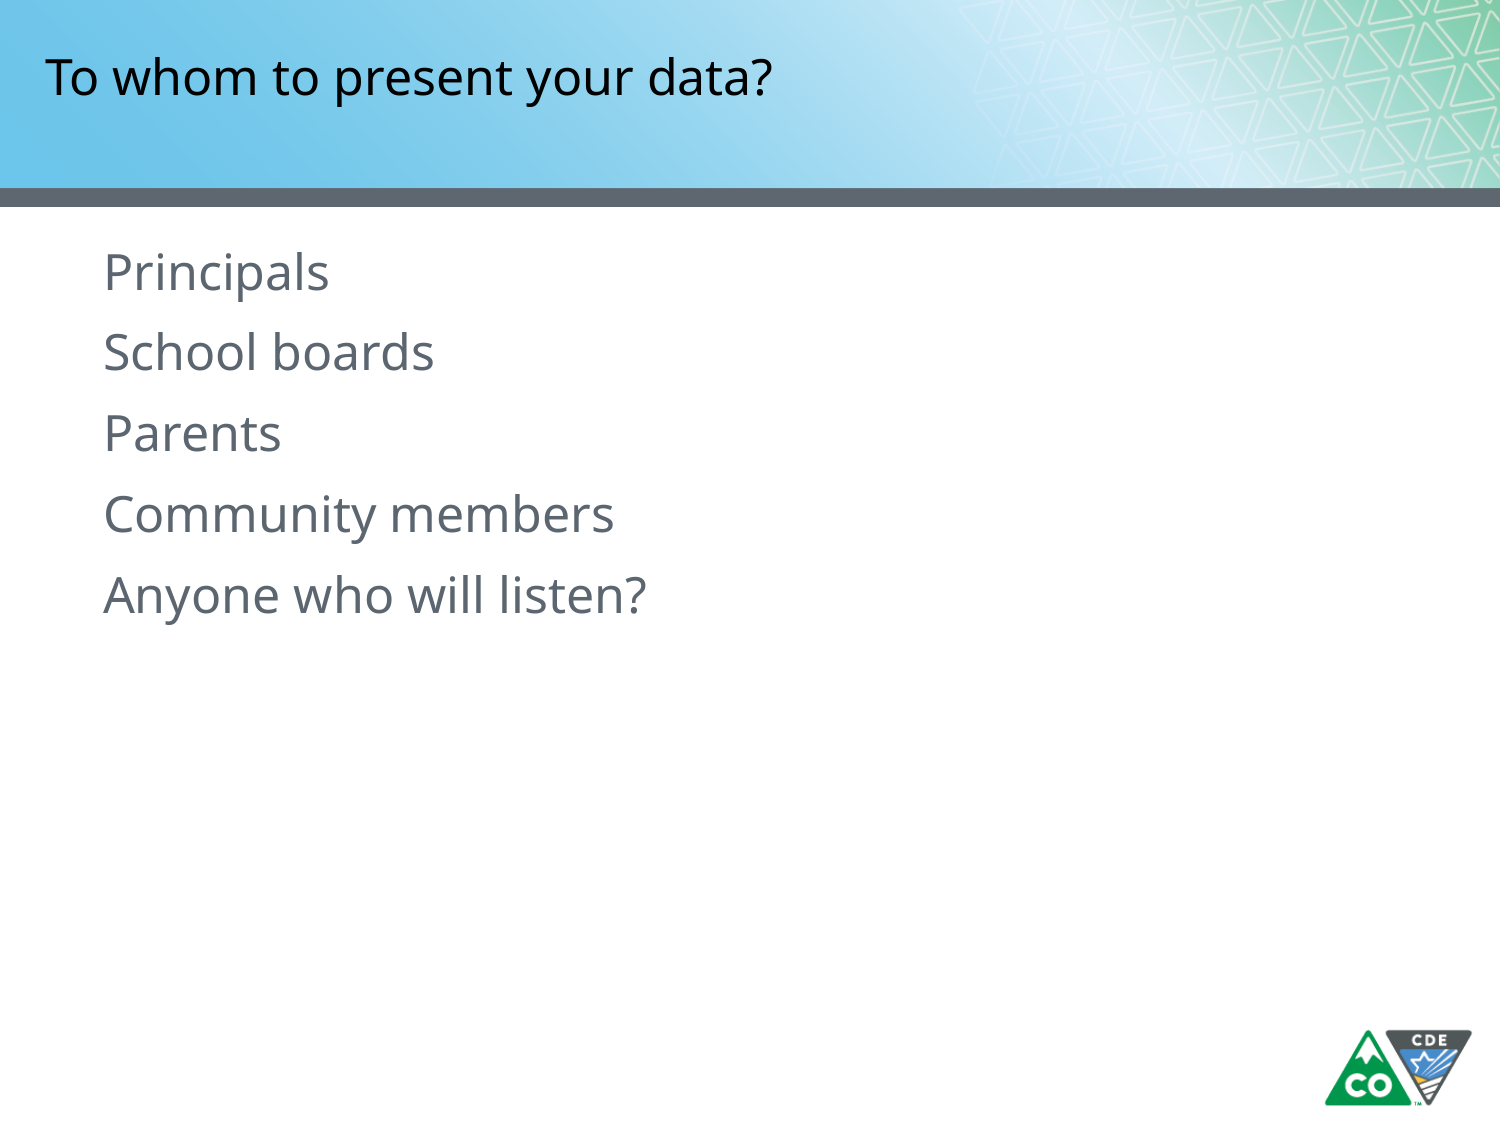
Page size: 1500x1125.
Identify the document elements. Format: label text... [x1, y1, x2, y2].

picture [1312, 1021, 1482, 1113]
picture [0, 0, 1500, 207]
title To whom to present your data? [45, 45, 1339, 162]
list Principals School boards Parents Community members Anyone who will listen? [103, 239, 1397, 954]
